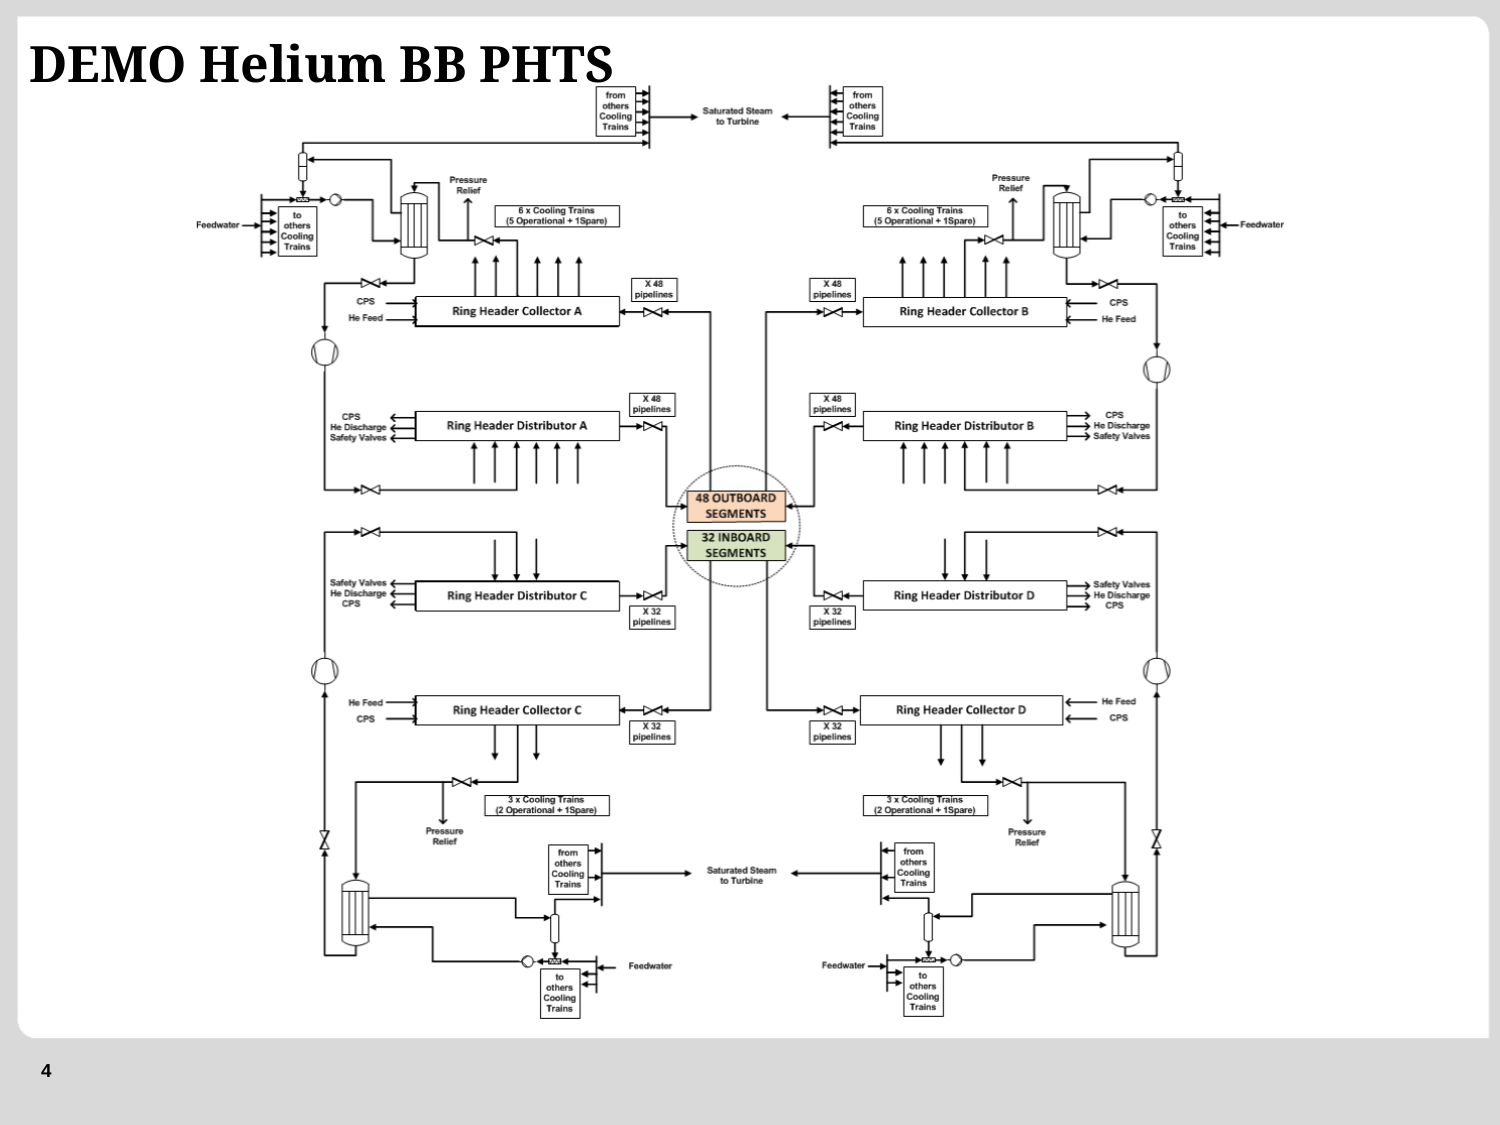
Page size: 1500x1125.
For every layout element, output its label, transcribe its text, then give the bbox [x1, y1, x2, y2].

title DEMO Helium BB PHTS [29, 0, 1164, 93]
picture [0, 0, 1500, 1125]
